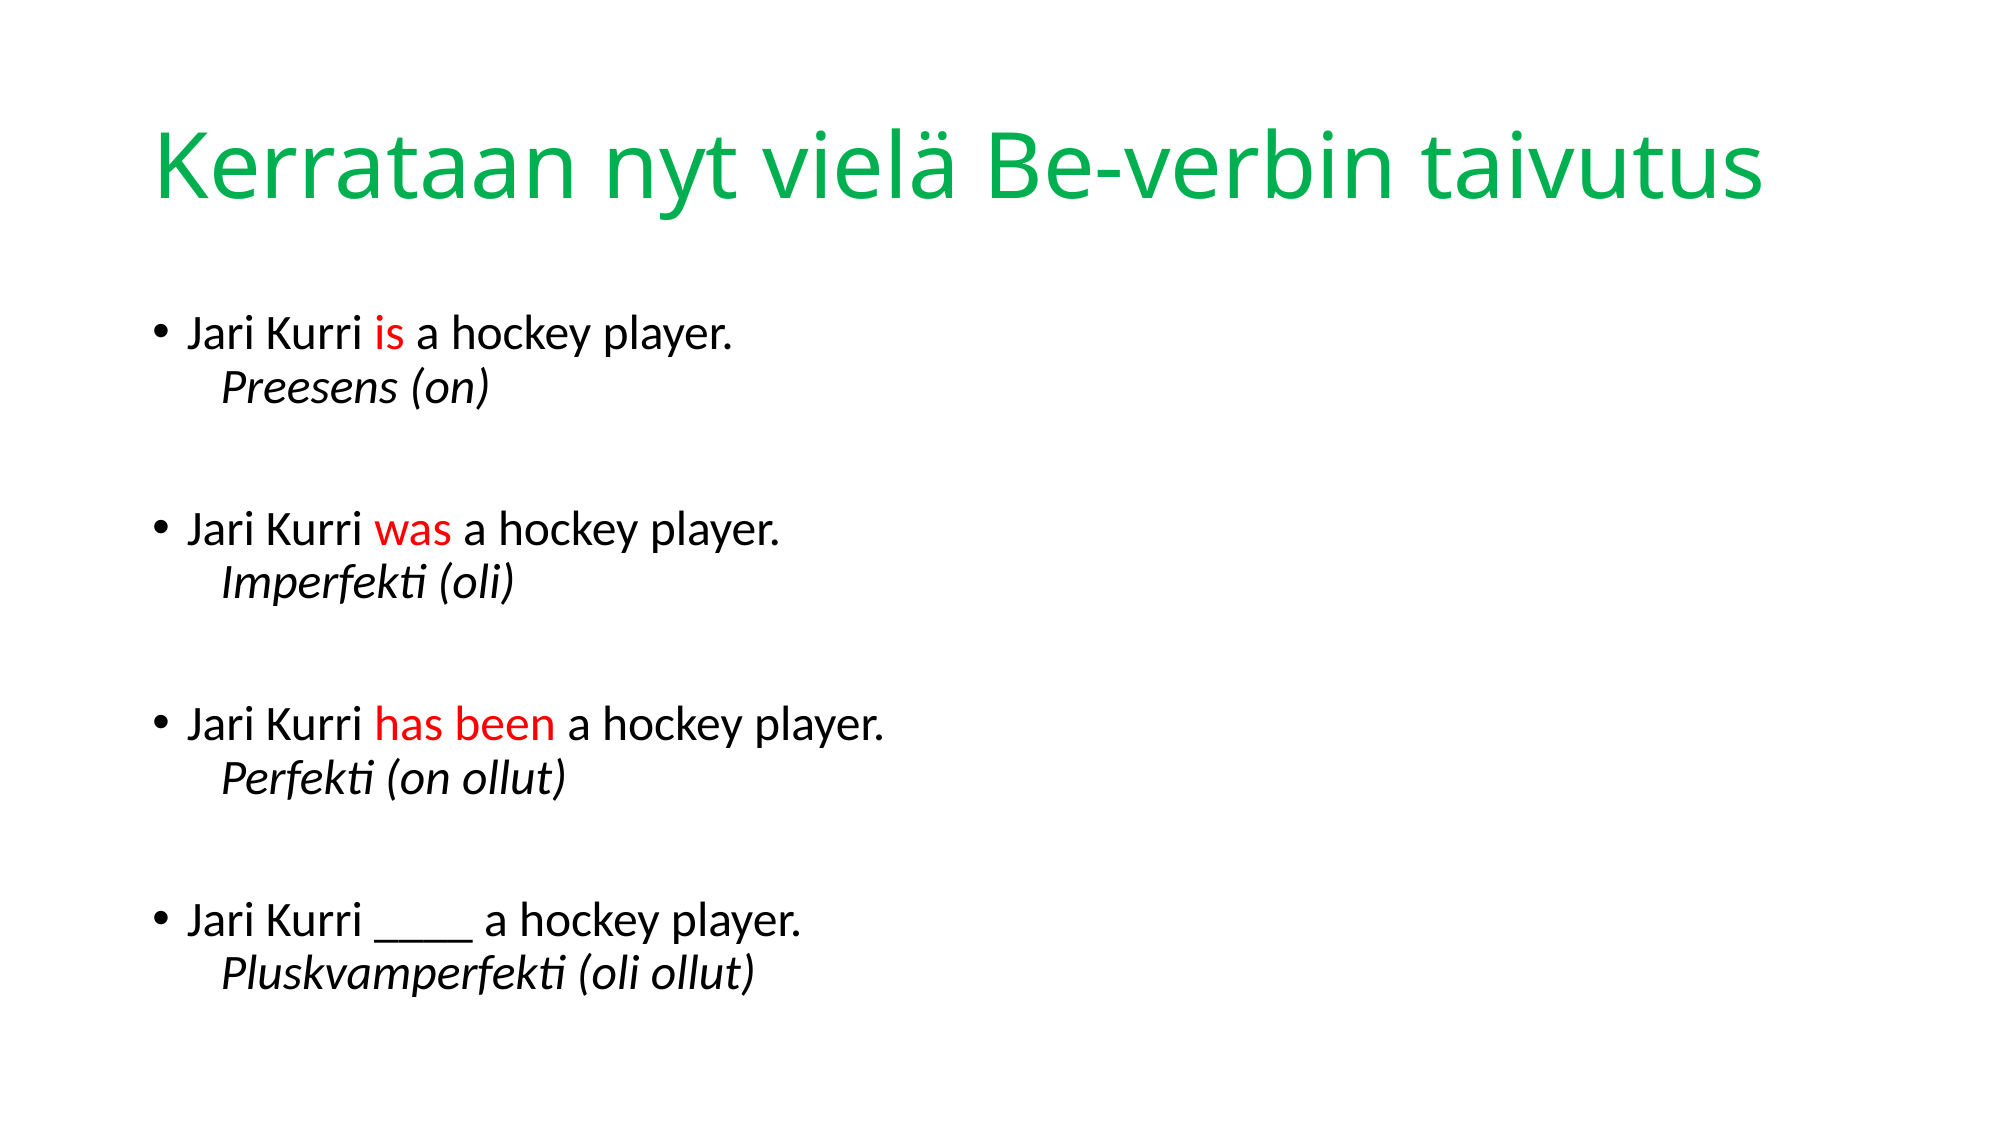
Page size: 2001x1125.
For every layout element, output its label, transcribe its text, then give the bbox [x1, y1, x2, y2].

title Kerrataan nyt vielä Be-verbin taivutus [137, 59, 1863, 278]
list Jari Kurri is a hockey player. Preesens (on) Jari Kurri was a hockey player. Imperfekti (oli) Jari Kurri has been a hockey player. Perfekti (on ollut) Jari Kurri ____ a hockey player. Pluskvamperfekti (oli ollut) [137, 299, 988, 1014]
